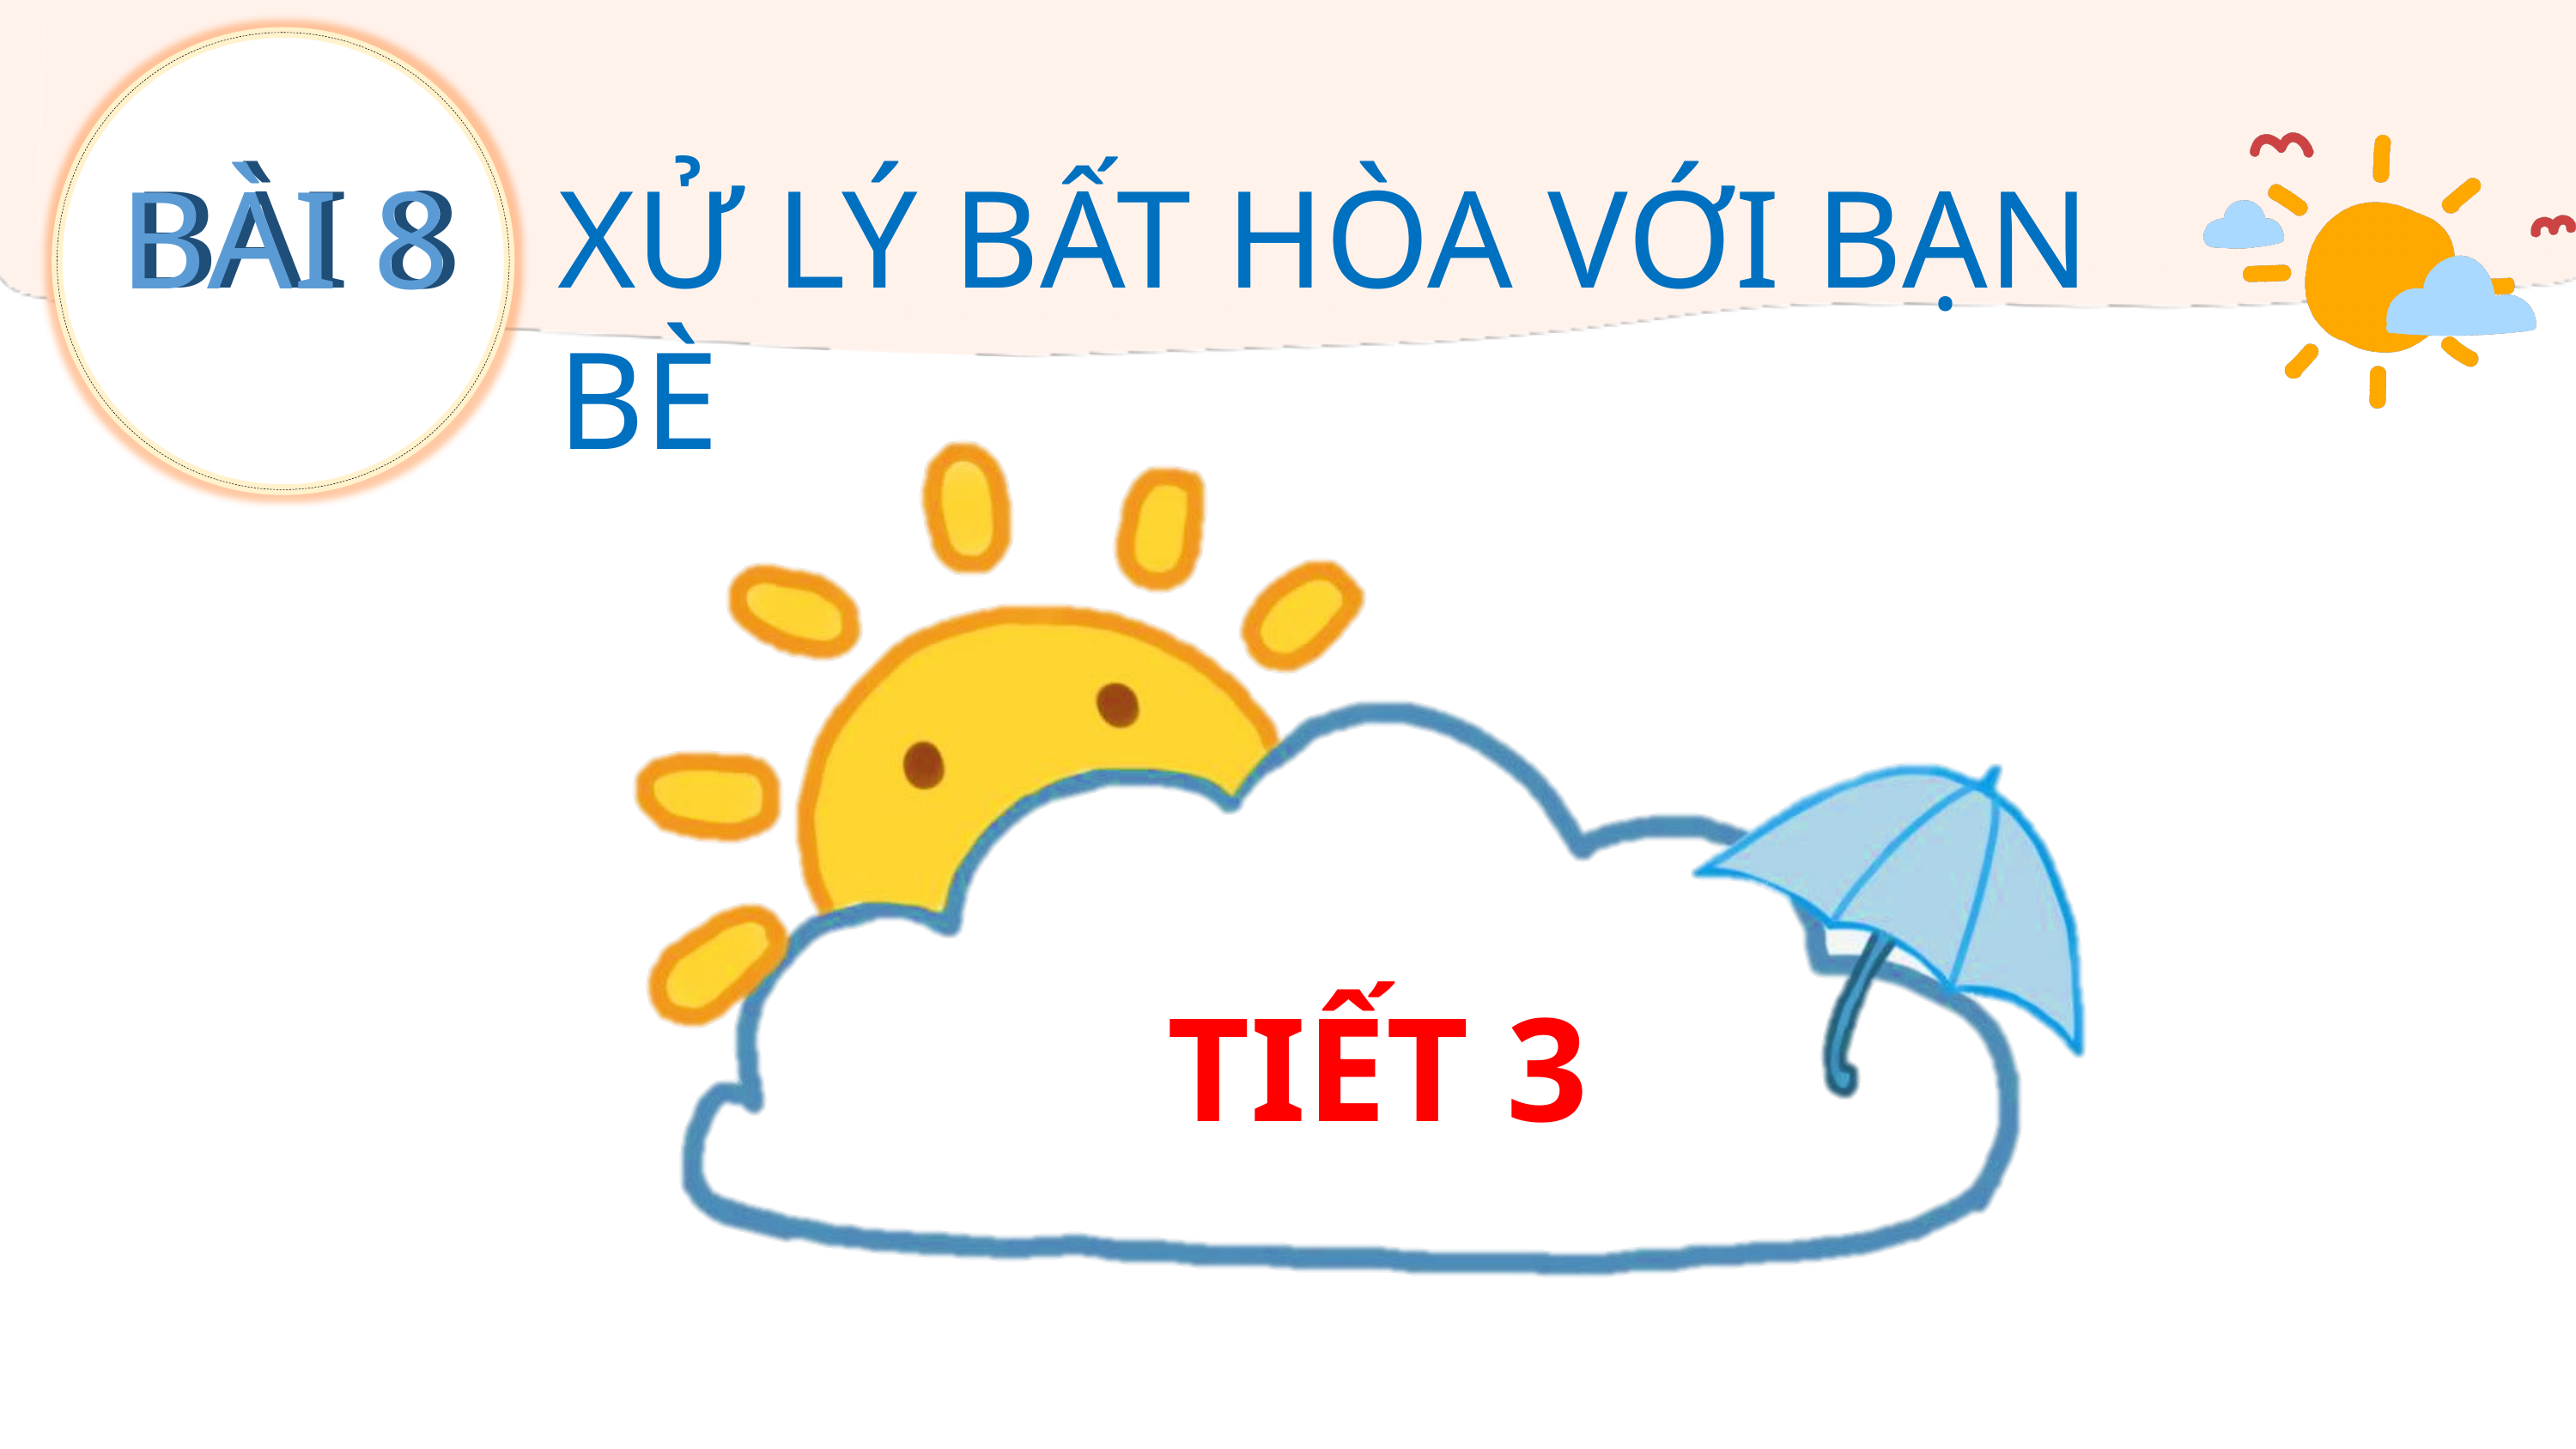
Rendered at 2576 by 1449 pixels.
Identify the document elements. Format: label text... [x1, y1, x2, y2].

picture [2203, 132, 2576, 409]
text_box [519, 186, 2238, 1449]
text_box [106, 147, 668, 324]
text_box XỬ LÝ BẤT HÒA VỚI BẠN BÈ [668, 148, 2232, 186]
